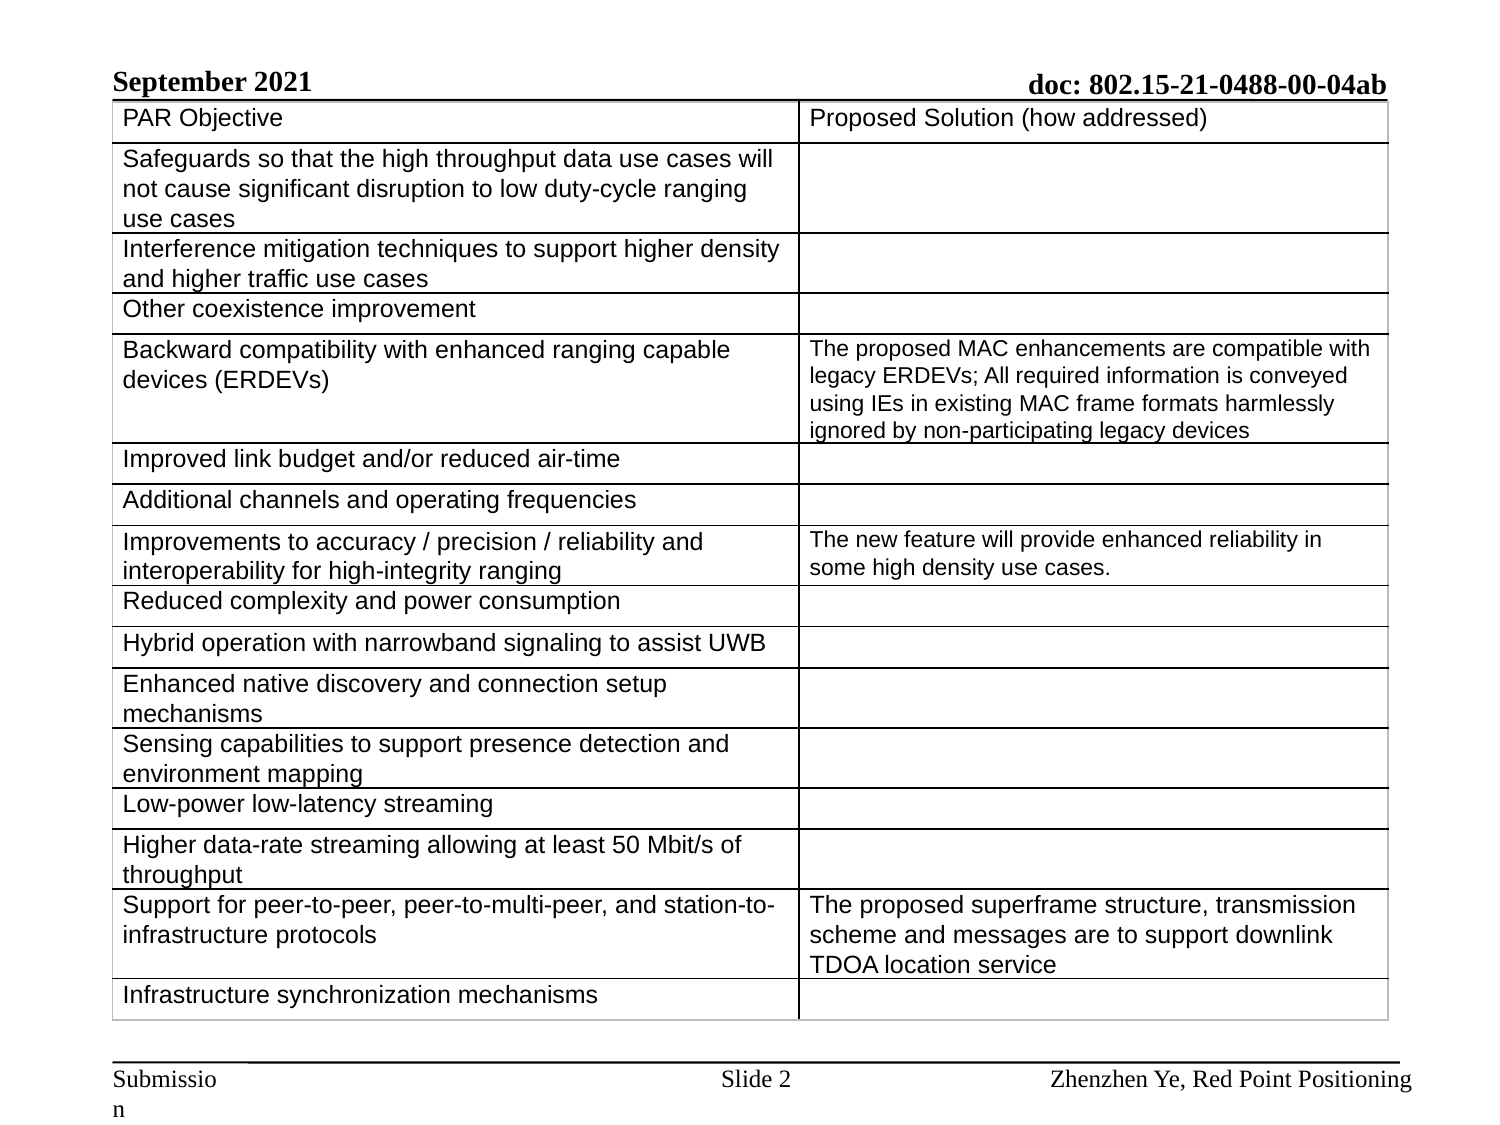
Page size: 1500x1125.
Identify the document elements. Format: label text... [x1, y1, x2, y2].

table_cell [800, 234, 1387, 292]
table_cell Hybrid operation with narrowband signaling to assist UWB [113, 627, 798, 667]
table_cell Backward compatibility with enhanced ranging capable devices (ERDEVs) [113, 335, 798, 442]
table_cell [800, 789, 1387, 828]
footer Zhenzhen Ye, Red Point Positioning [820, 1062, 1413, 1093]
table_cell [800, 830, 1387, 888]
table_cell [800, 485, 1387, 525]
table_cell Other coexistence improvement [113, 294, 798, 333]
table_cell Additional channels and operating frequencies [113, 485, 798, 525]
table_cell Improved link budget and/or reduced air-time [113, 444, 798, 483]
table_cell Support for peer-to-peer, peer-to-multi-peer, and station-to-infrastructure protocols [113, 890, 798, 978]
table_cell The proposed superframe structure, transmission scheme and messages are to support downlink TDOA location service [800, 890, 1387, 978]
table_cell Interference mitigation techniques to support higher density and higher traffic use cases [113, 234, 798, 292]
table_cell Low-power low-latency streaming [113, 789, 798, 828]
slide_number Slide 2 [712, 1062, 800, 1093]
table_cell Higher data-rate streaming allowing at least 50 Mbit/s of throughput [113, 830, 798, 888]
table_cell Enhanced native discovery and connection setup mechanisms [113, 669, 798, 727]
table_cell Sensing capabilities to support presence detection and environment mapping [113, 729, 798, 787]
table_cell Improvements to accuracy / precision / reliability and interoperability for high-integrity ranging [113, 526, 798, 585]
table_cell [800, 729, 1387, 787]
table_cell [800, 586, 1387, 626]
table_cell [800, 294, 1387, 333]
table_cell [800, 444, 1387, 483]
table_cell [800, 669, 1387, 727]
table_header Proposed Solution (how addressed) [800, 103, 1387, 142]
table_cell The proposed MAC enhancements are compatible with legacy ERDEVs; All required information is conveyed using IEs in existing MAC frame formats harmlessly ignored by non-participating legacy devices [800, 335, 1387, 442]
table_cell [800, 627, 1387, 667]
table_header PAR Objective [113, 103, 798, 142]
table_cell Reduced complexity and power consumption [113, 586, 798, 626]
table_cell [800, 979, 1387, 1019]
table_cell [800, 144, 1387, 232]
table_cell Safeguards so that the high throughput data use cases will not cause significant disruption to low duty-cycle ranging use cases [113, 144, 798, 232]
table_cell Infrastructure synchronization mechanisms [113, 979, 798, 1019]
table_cell The new feature will provide enhanced reliability in some high density use cases. [800, 526, 1387, 585]
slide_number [112, 62, 375, 98]
